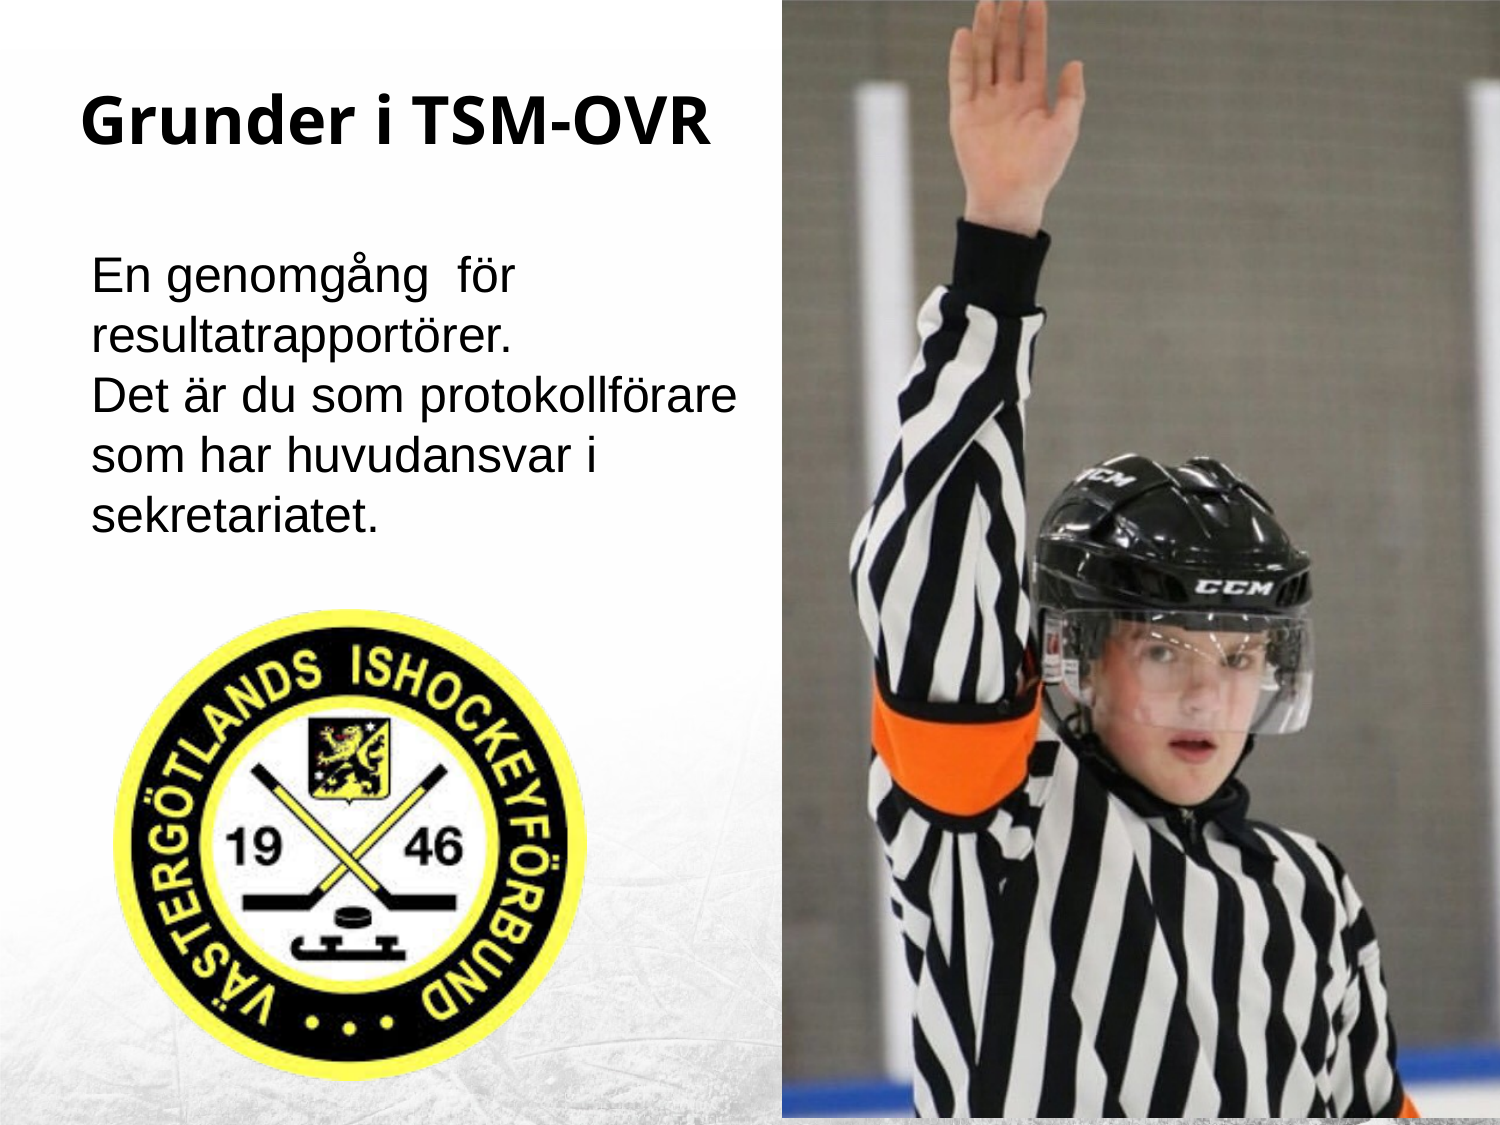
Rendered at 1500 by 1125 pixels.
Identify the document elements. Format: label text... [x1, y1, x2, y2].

picture [0, 0, 1500, 1125]
title Grunder i TSM-OVR [47, 70, 776, 167]
subtitle En genomgång för resultatrapportörer. Det är du som protokollförare som har huvudansvar i sekretariatet. [76, 234, 762, 965]
